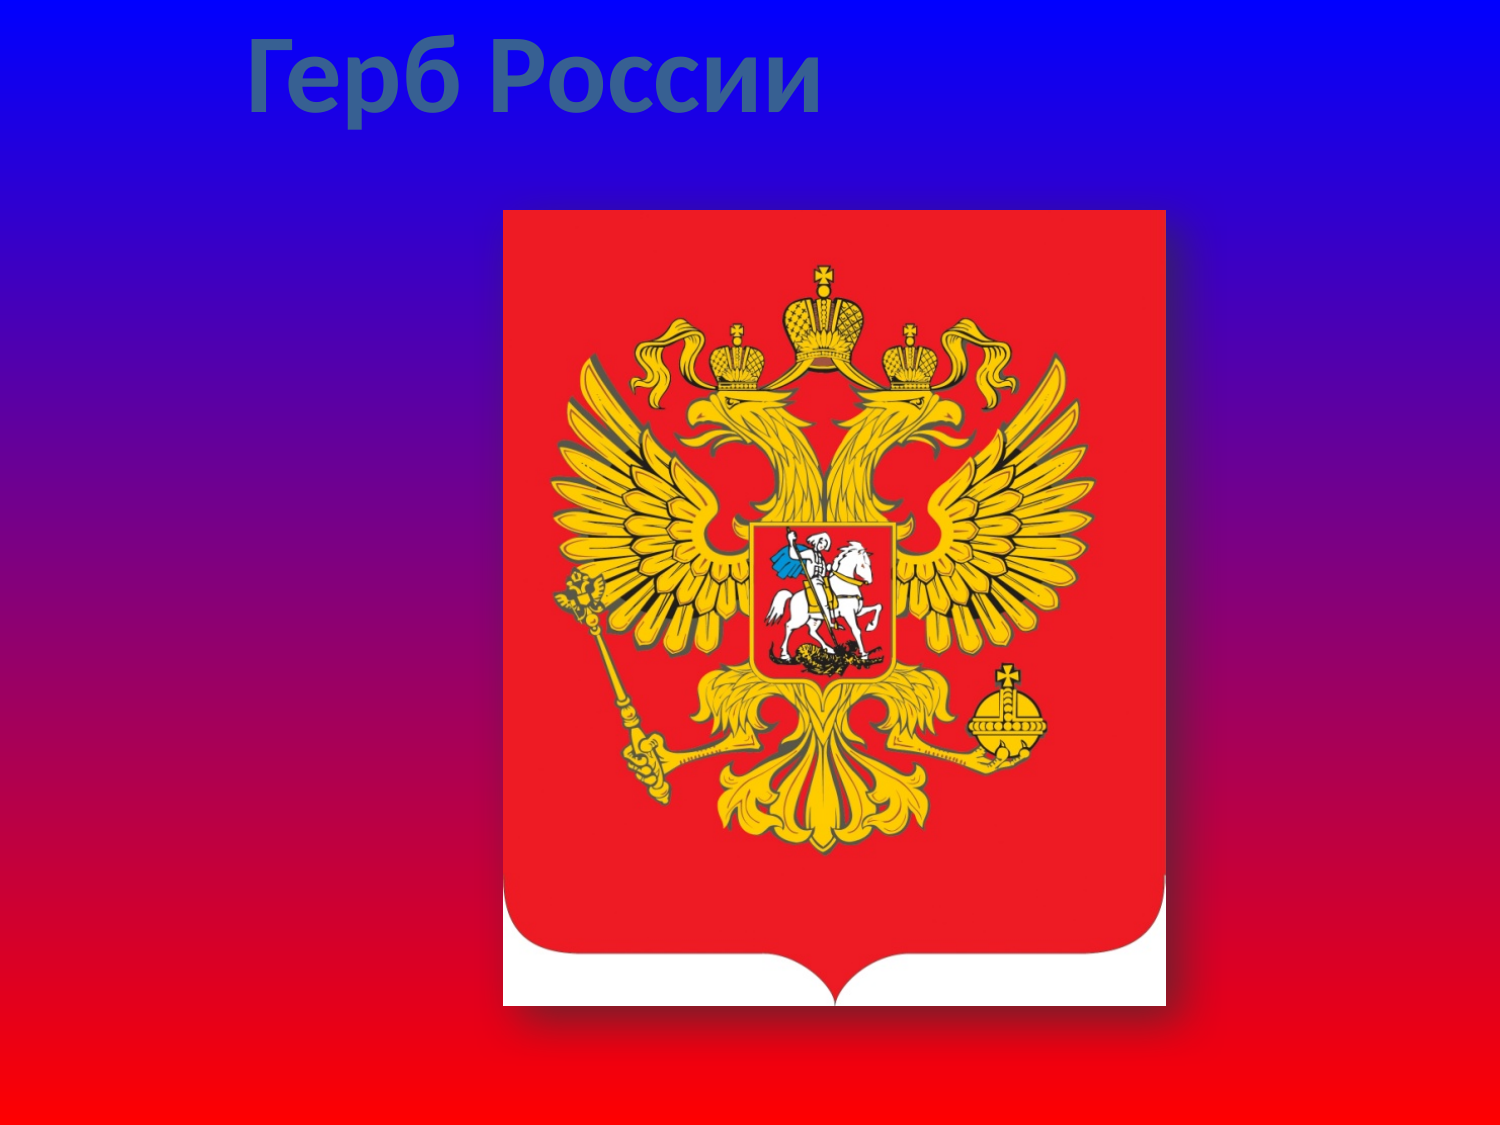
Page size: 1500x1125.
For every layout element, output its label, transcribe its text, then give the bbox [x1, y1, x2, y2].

picture [503, 210, 1167, 1007]
text_box Герб России [66, 0, 981, 143]
